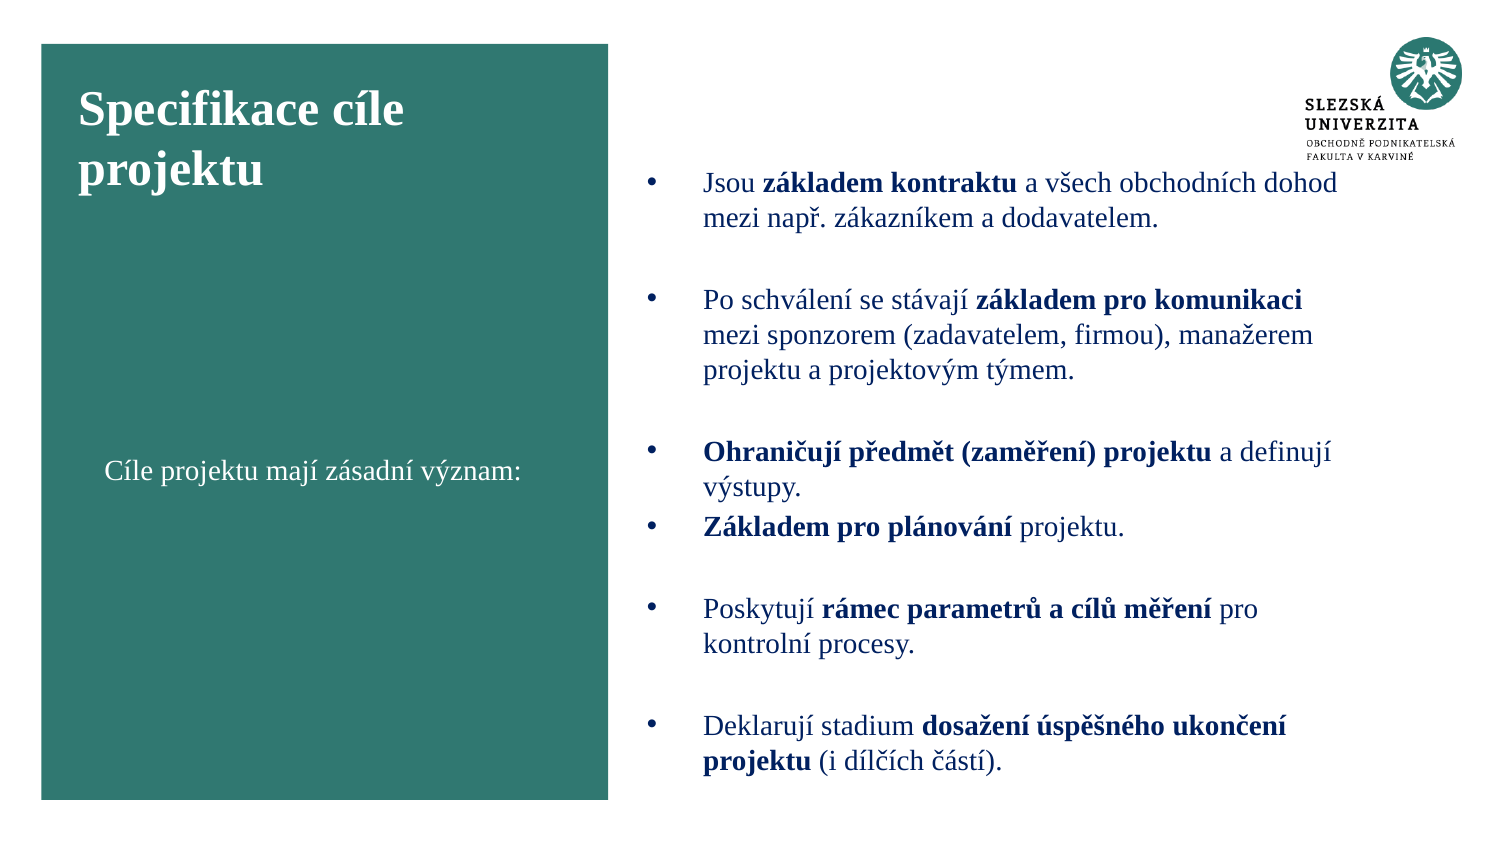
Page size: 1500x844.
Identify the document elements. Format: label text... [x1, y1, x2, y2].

text_box [39, 42, 610, 802]
text_box Specifikace cíle projektu [63, 67, 586, 340]
text_box Cíle projektu mají zásadní význam: [64, 340, 538, 753]
text_box Jsou základem kontraktu a všech obchodních dohod mezi např. zákazníkem a dodavatelem. Po schválení se stávají základem pro komunikaci mezi sponzorem (zadavatelem, firmou), manažerem projektu a projektovým týmem. Ohraničují předmět (zaměření) projektu a definují výstupy. Základem pro plánování projektu. Poskytují rámec parametrů a cílů měření pro kontrolní procesy. Deklarují stadium dosažení úspěšného ukončení projektu (i dílčích částí). [631, 115, 1365, 756]
picture [1304, 36, 1463, 160]
